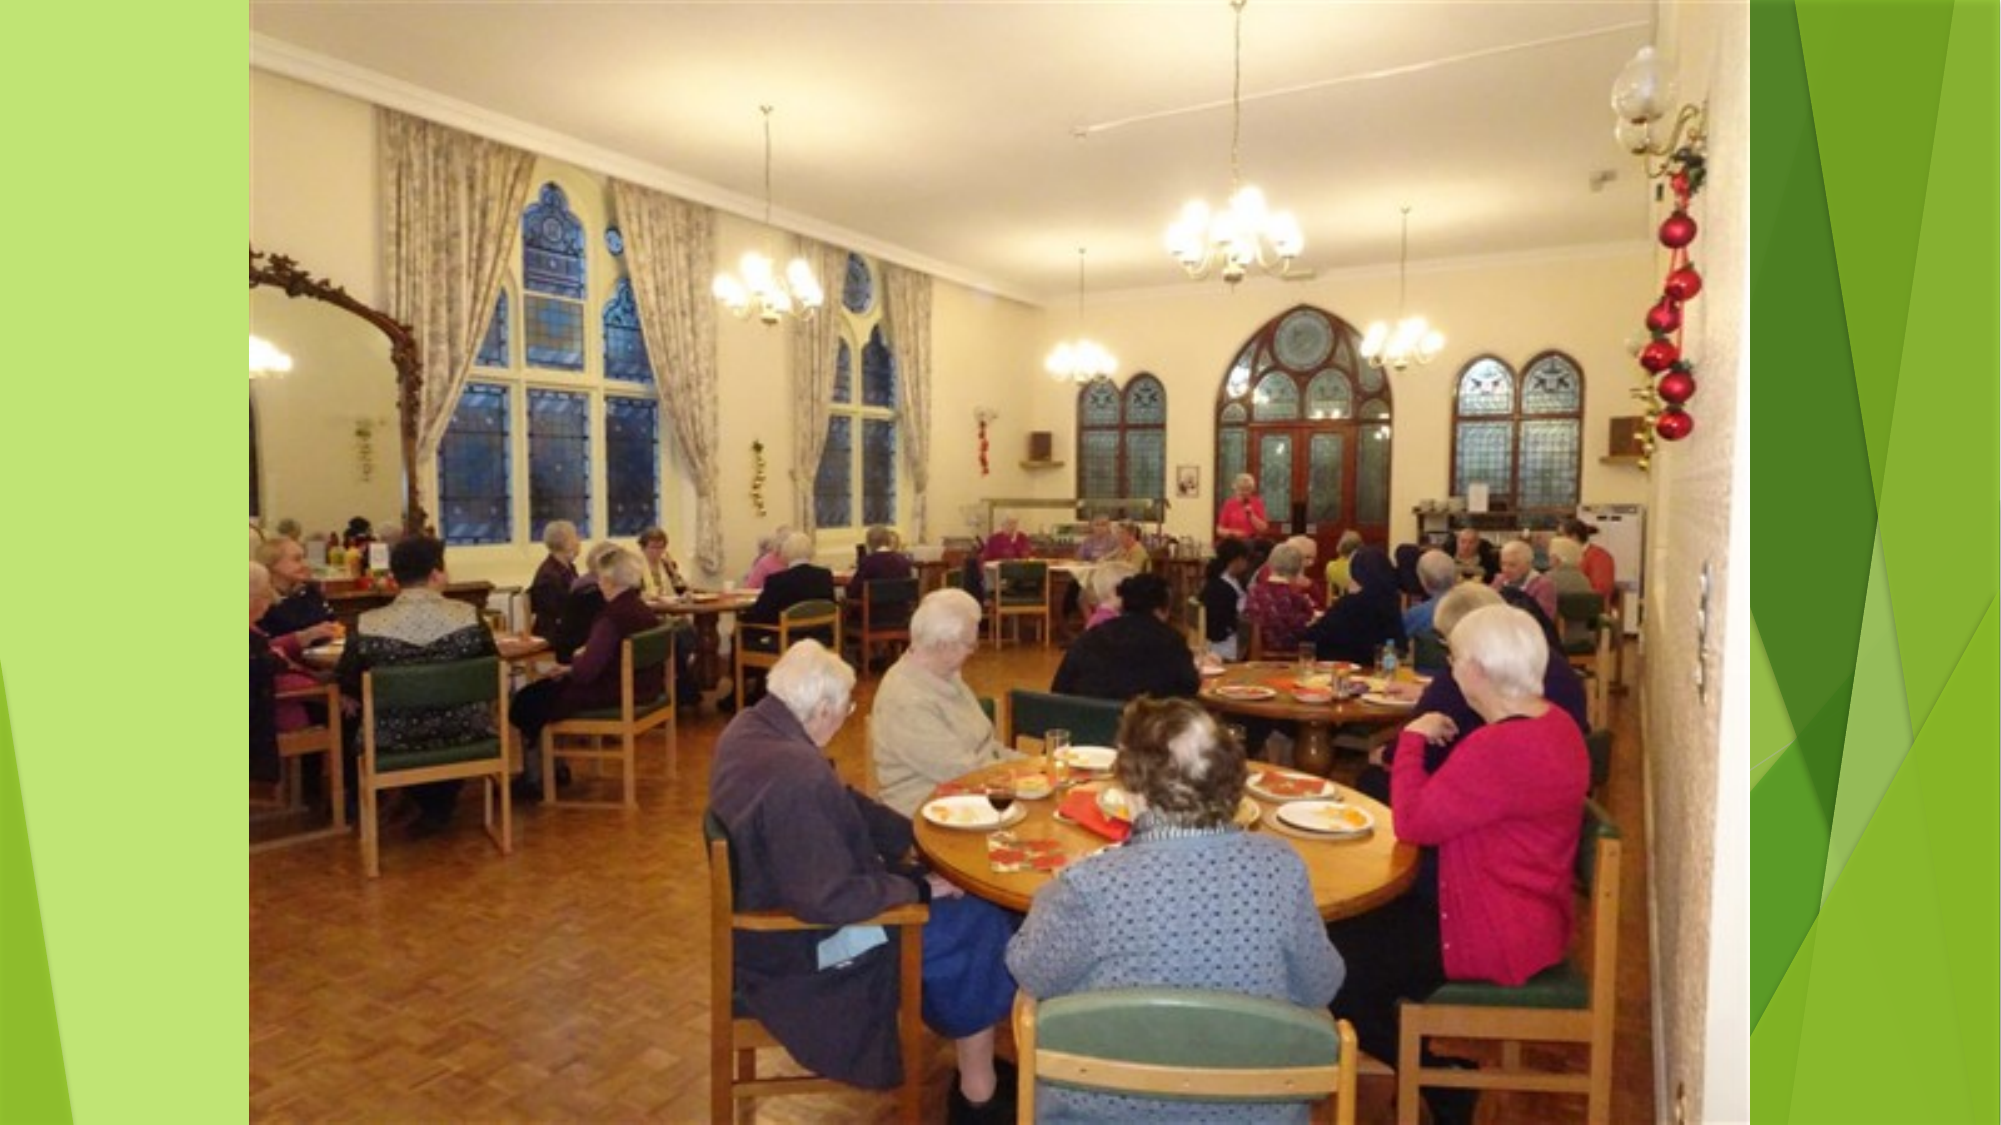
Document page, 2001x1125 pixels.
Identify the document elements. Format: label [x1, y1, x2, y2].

picture [249, 0, 1751, 1125]
